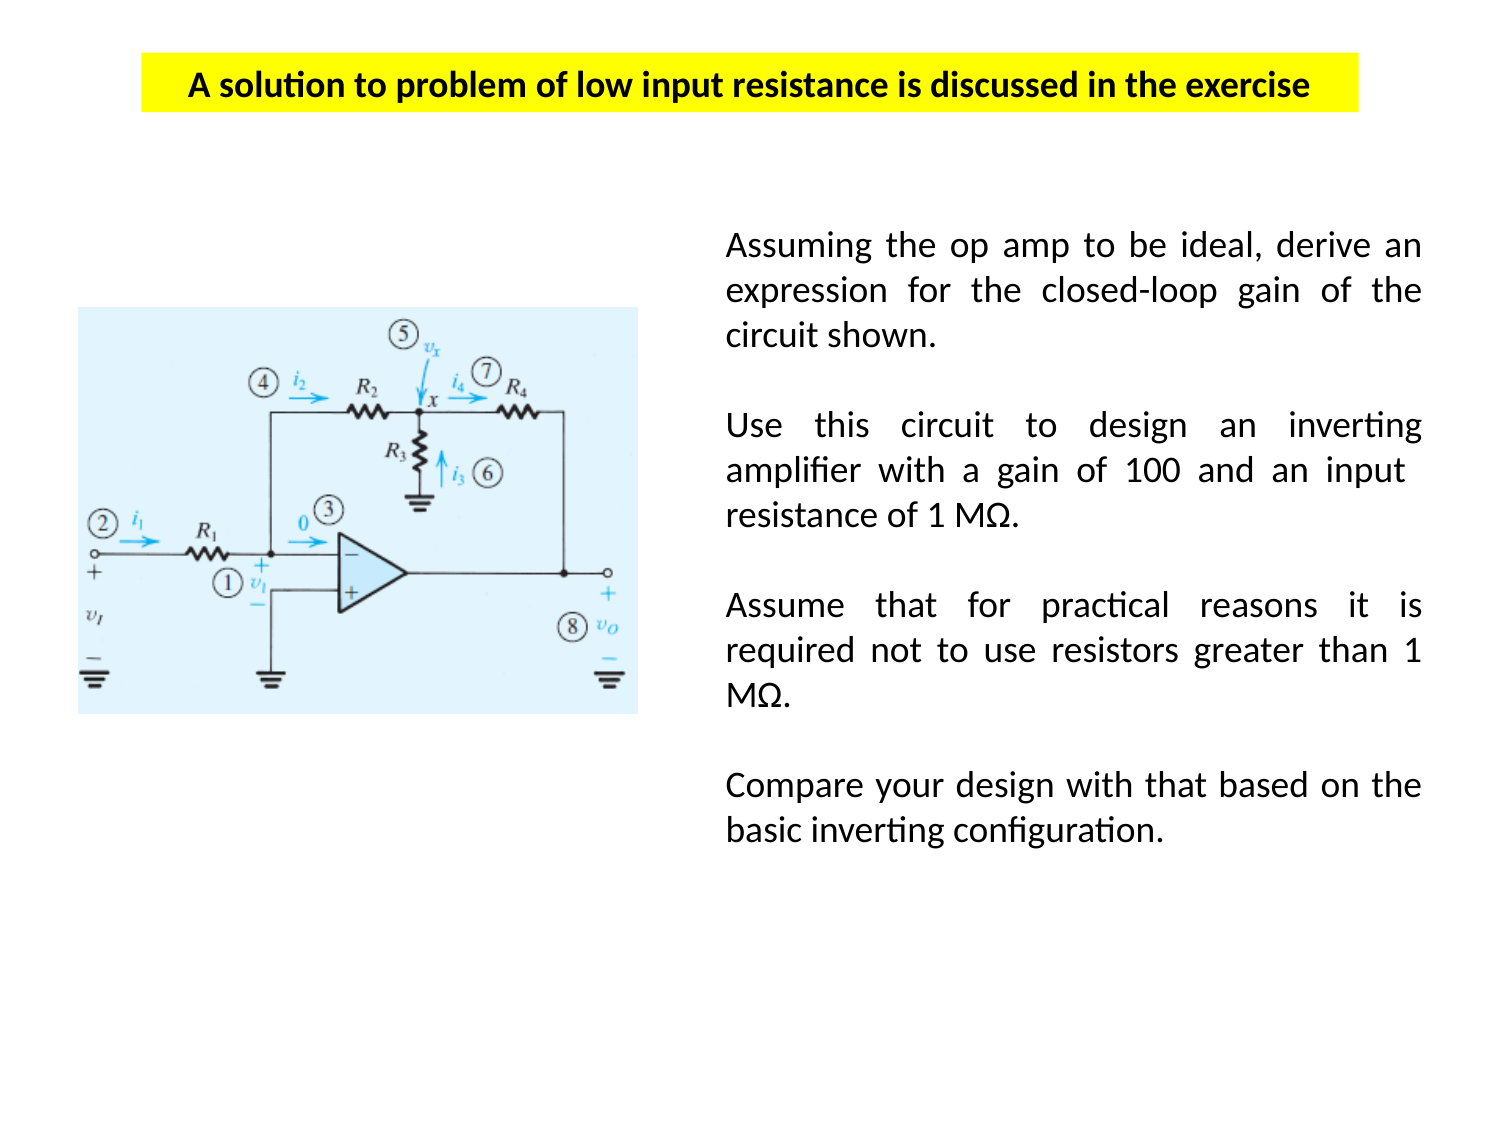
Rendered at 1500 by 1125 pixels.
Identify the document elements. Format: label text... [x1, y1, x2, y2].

text_box A solution to problem of low input resistance is discussed in the exercise [141, 52, 1359, 113]
text_box Assuming the op amp to be ideal, derive an expression for the closed-loop gain of the circuit shown. Use this circuit to design an inverting amplifier with a gain of 100 and an input resistance of 1 MΩ. Assume that for practical reasons it is required not to use resistors greater than 1 MΩ. Compare your design with that based on the basic inverting configuration. [710, 212, 1438, 858]
picture [78, 307, 638, 714]
